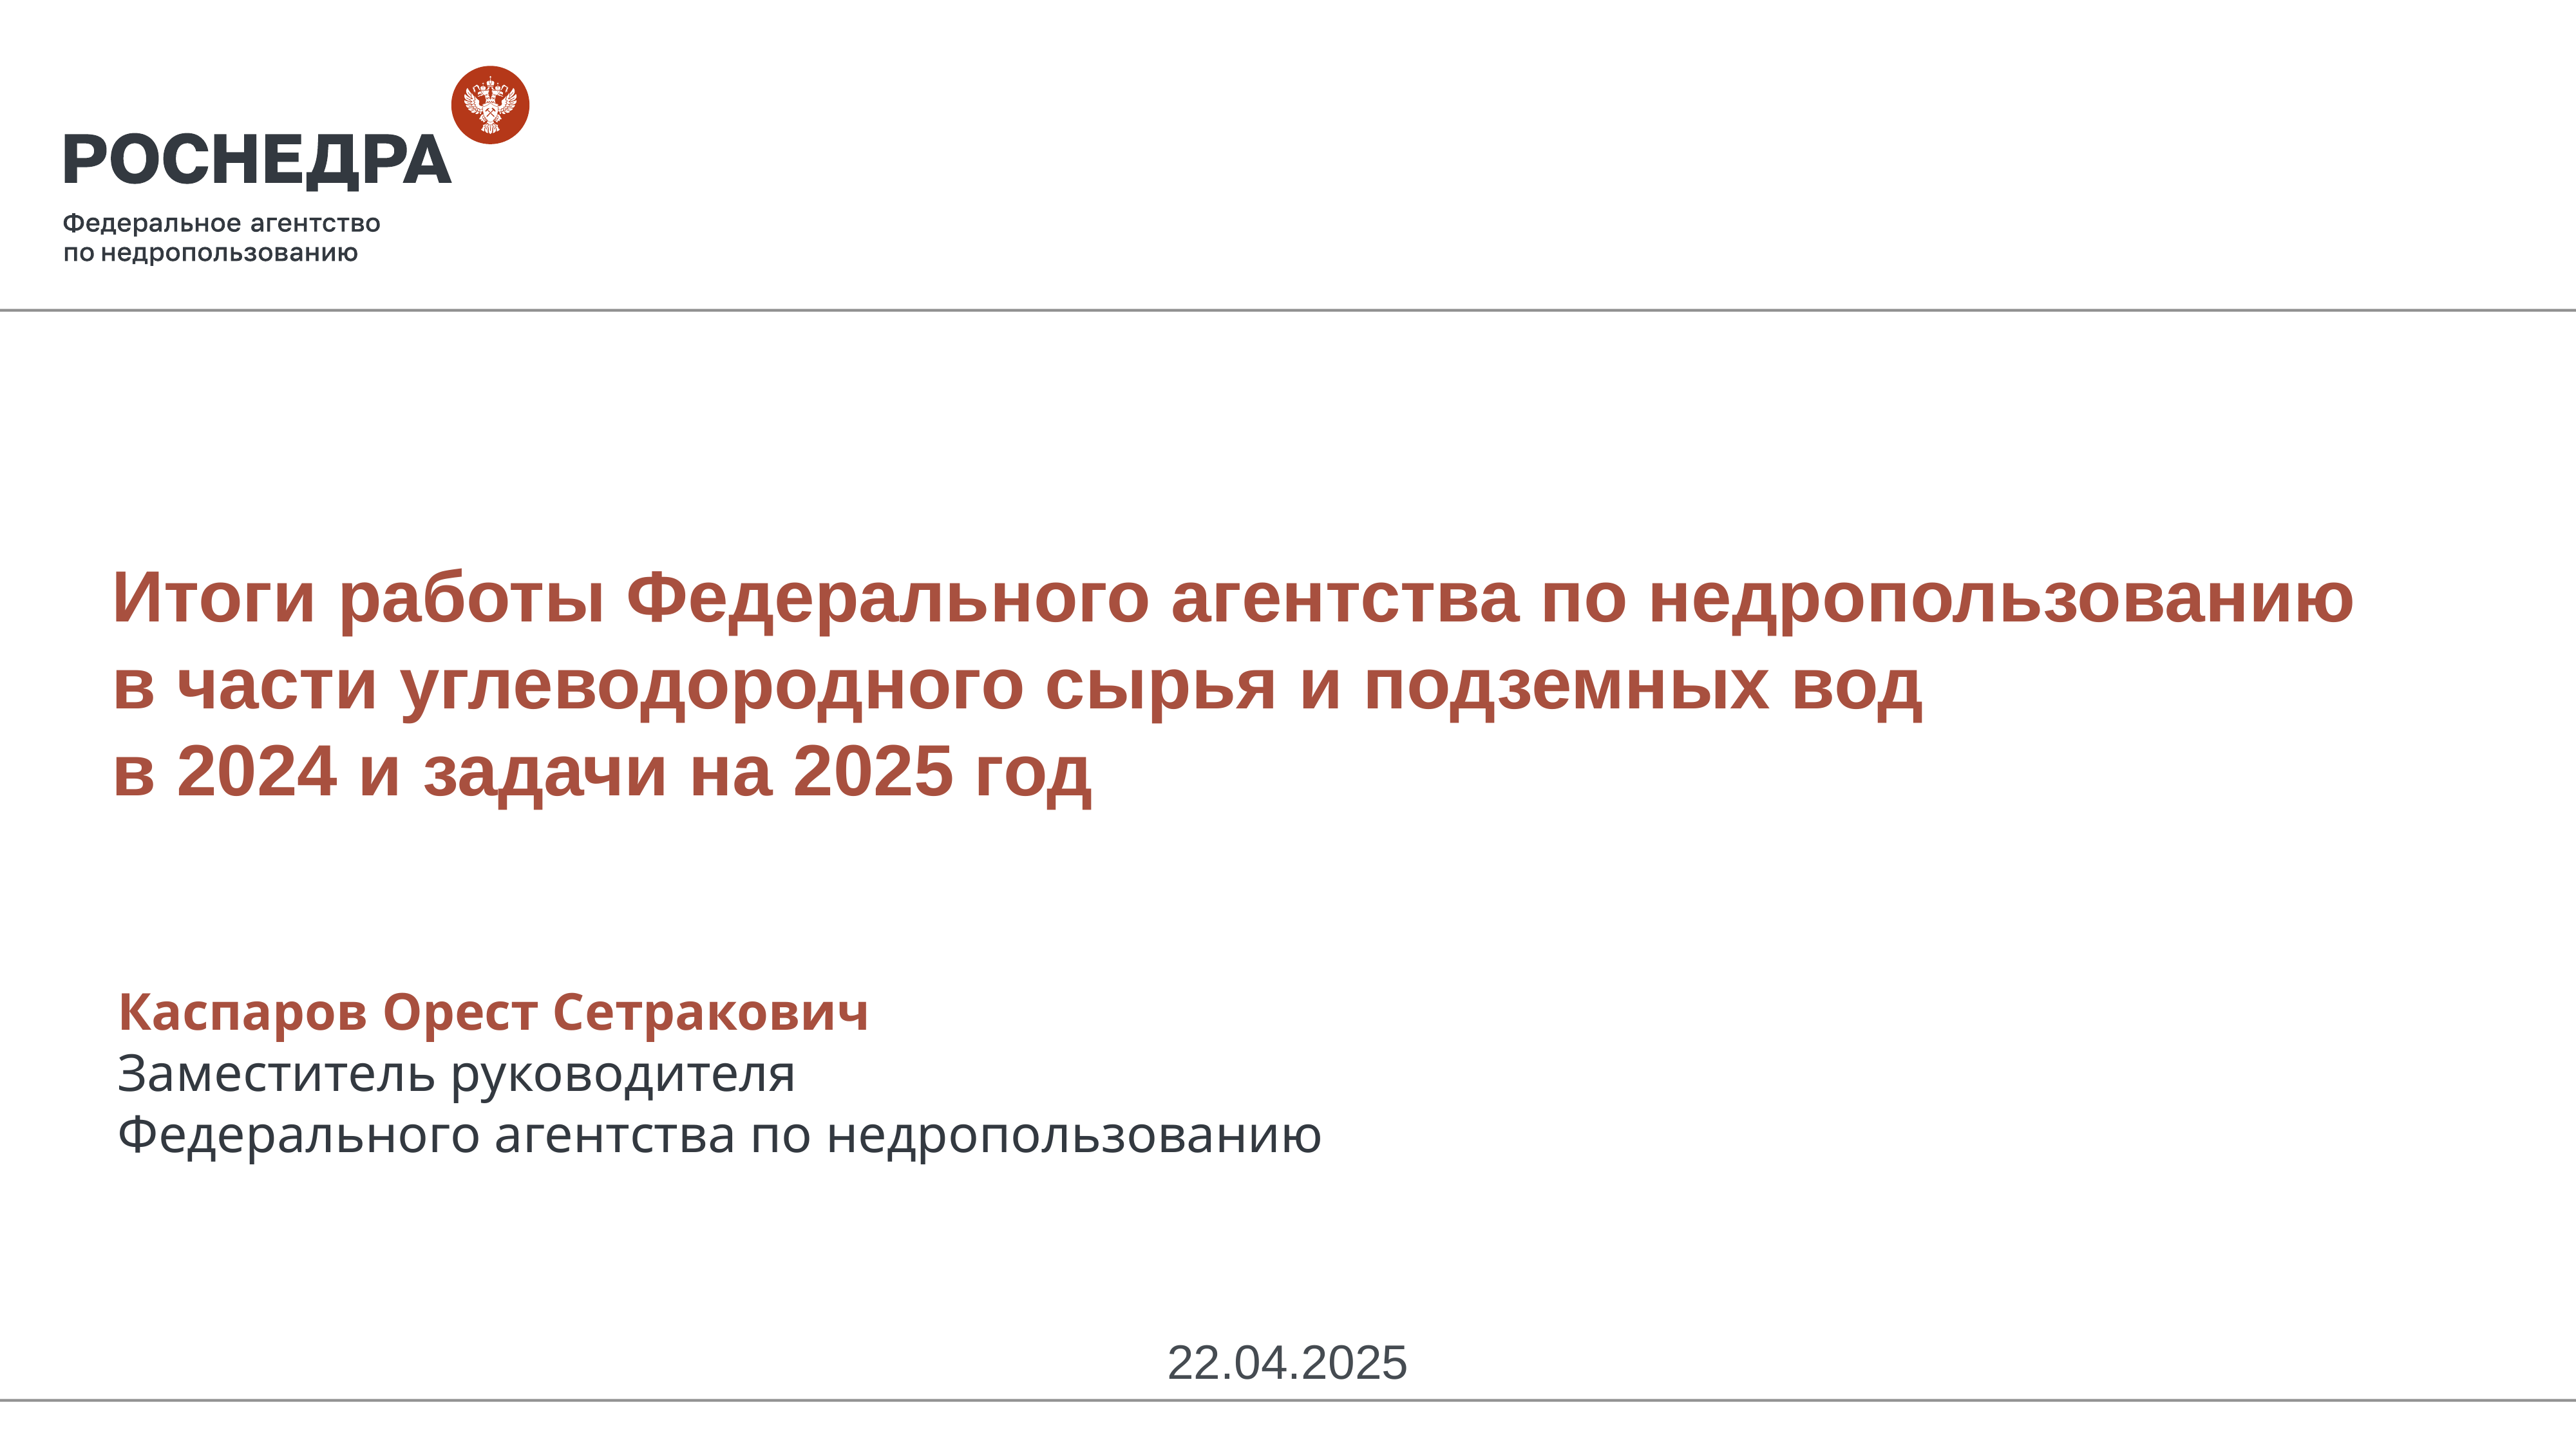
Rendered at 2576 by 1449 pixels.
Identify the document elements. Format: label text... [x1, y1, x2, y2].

text_box Итоги работы Федерального агентства по недропользованию в части углеводородного сырья и подземных вод в 2024 и задачи на 2025 год [106, 544, 2458, 815]
text_box 22.04.2025 [0, 1325, 2576, 1394]
text_box Каспаров Орест Сетракович Заместитель руководителя Федерального агентства по недропользованию [108, 974, 1401, 1168]
